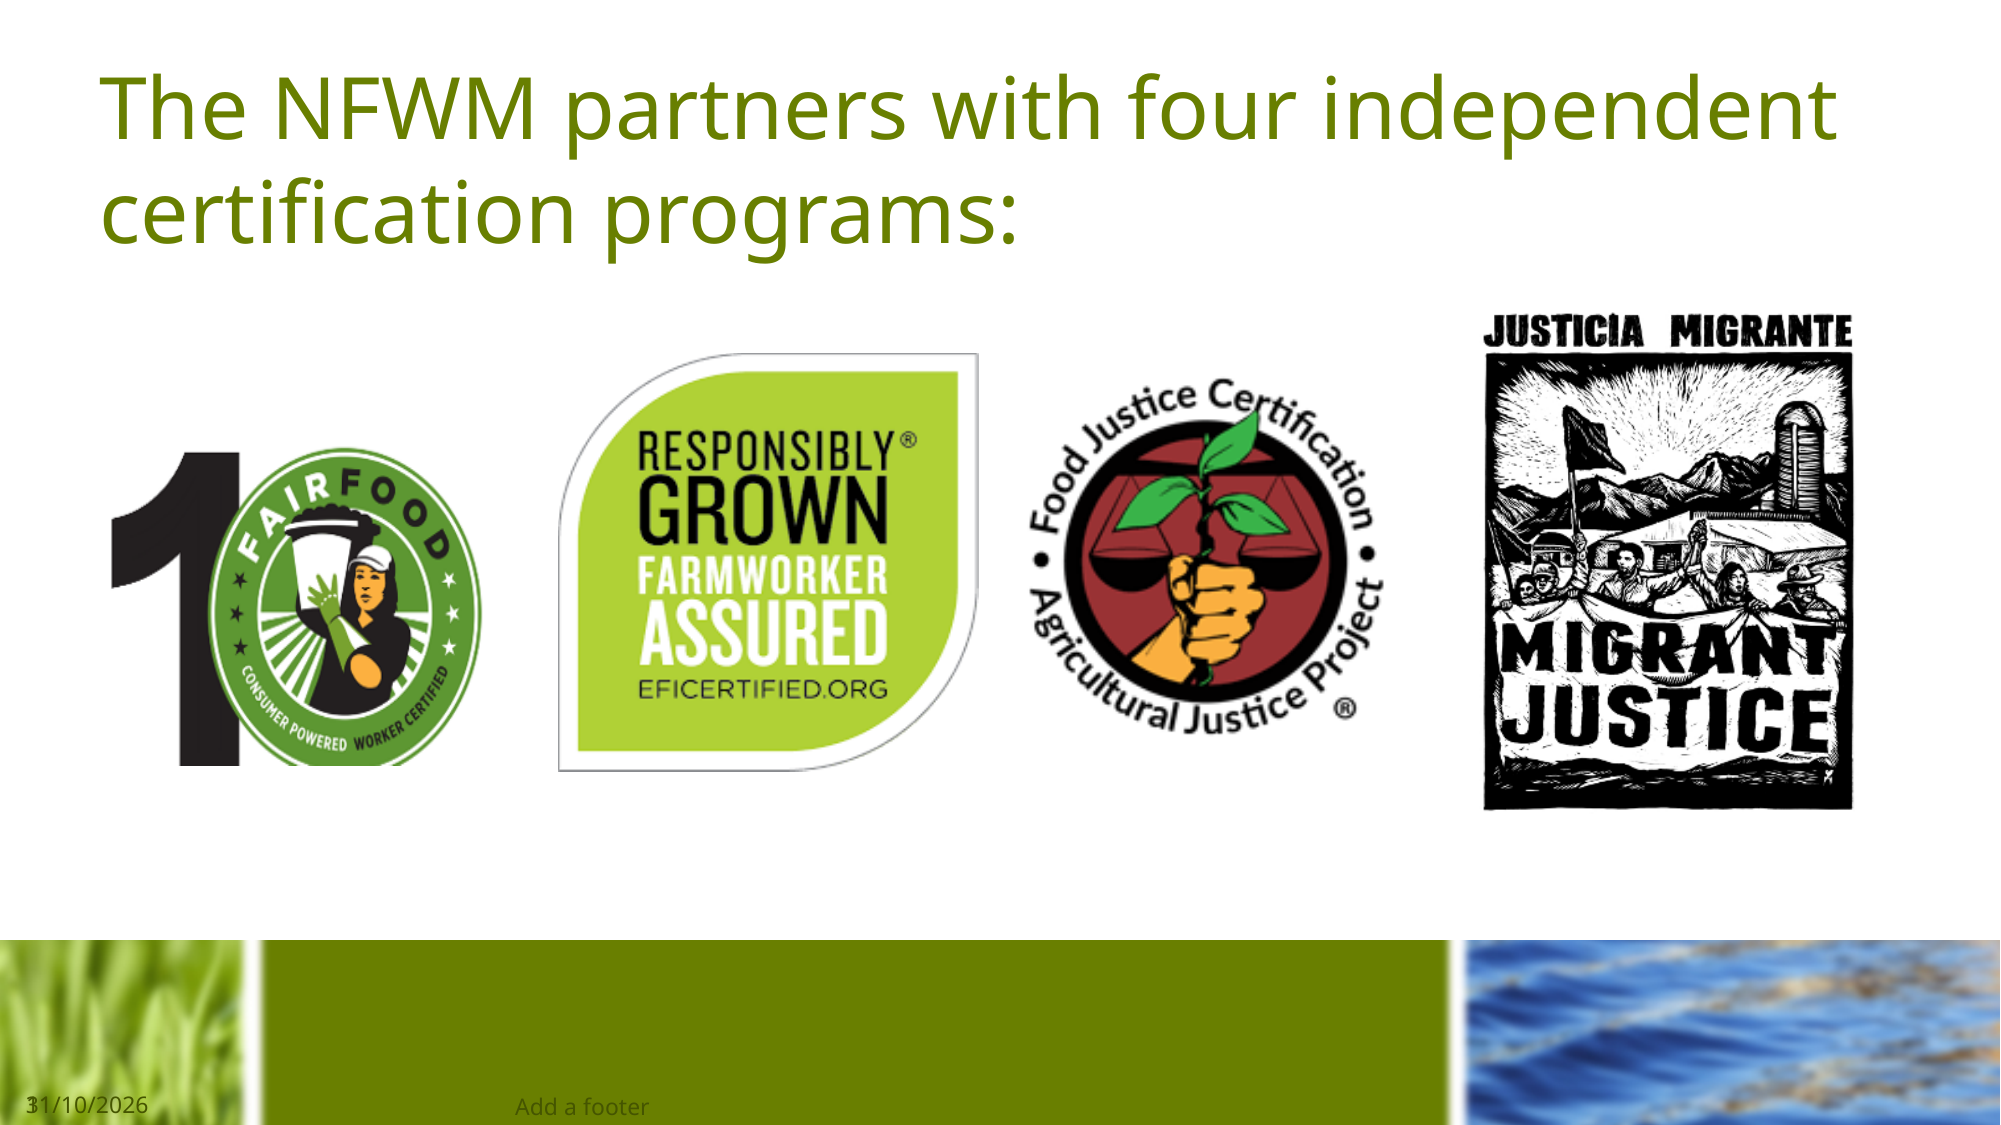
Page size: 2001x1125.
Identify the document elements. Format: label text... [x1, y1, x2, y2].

footer Add a footer [500, 1087, 2000, 1125]
picture [999, 347, 1420, 766]
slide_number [0, 1087, 164, 1125]
picture [1468, 298, 1869, 827]
picture [33, 353, 979, 772]
title The NFWM partners with four independent certification programs: [84, 45, 1946, 268]
picture [0, 940, 2000, 1125]
